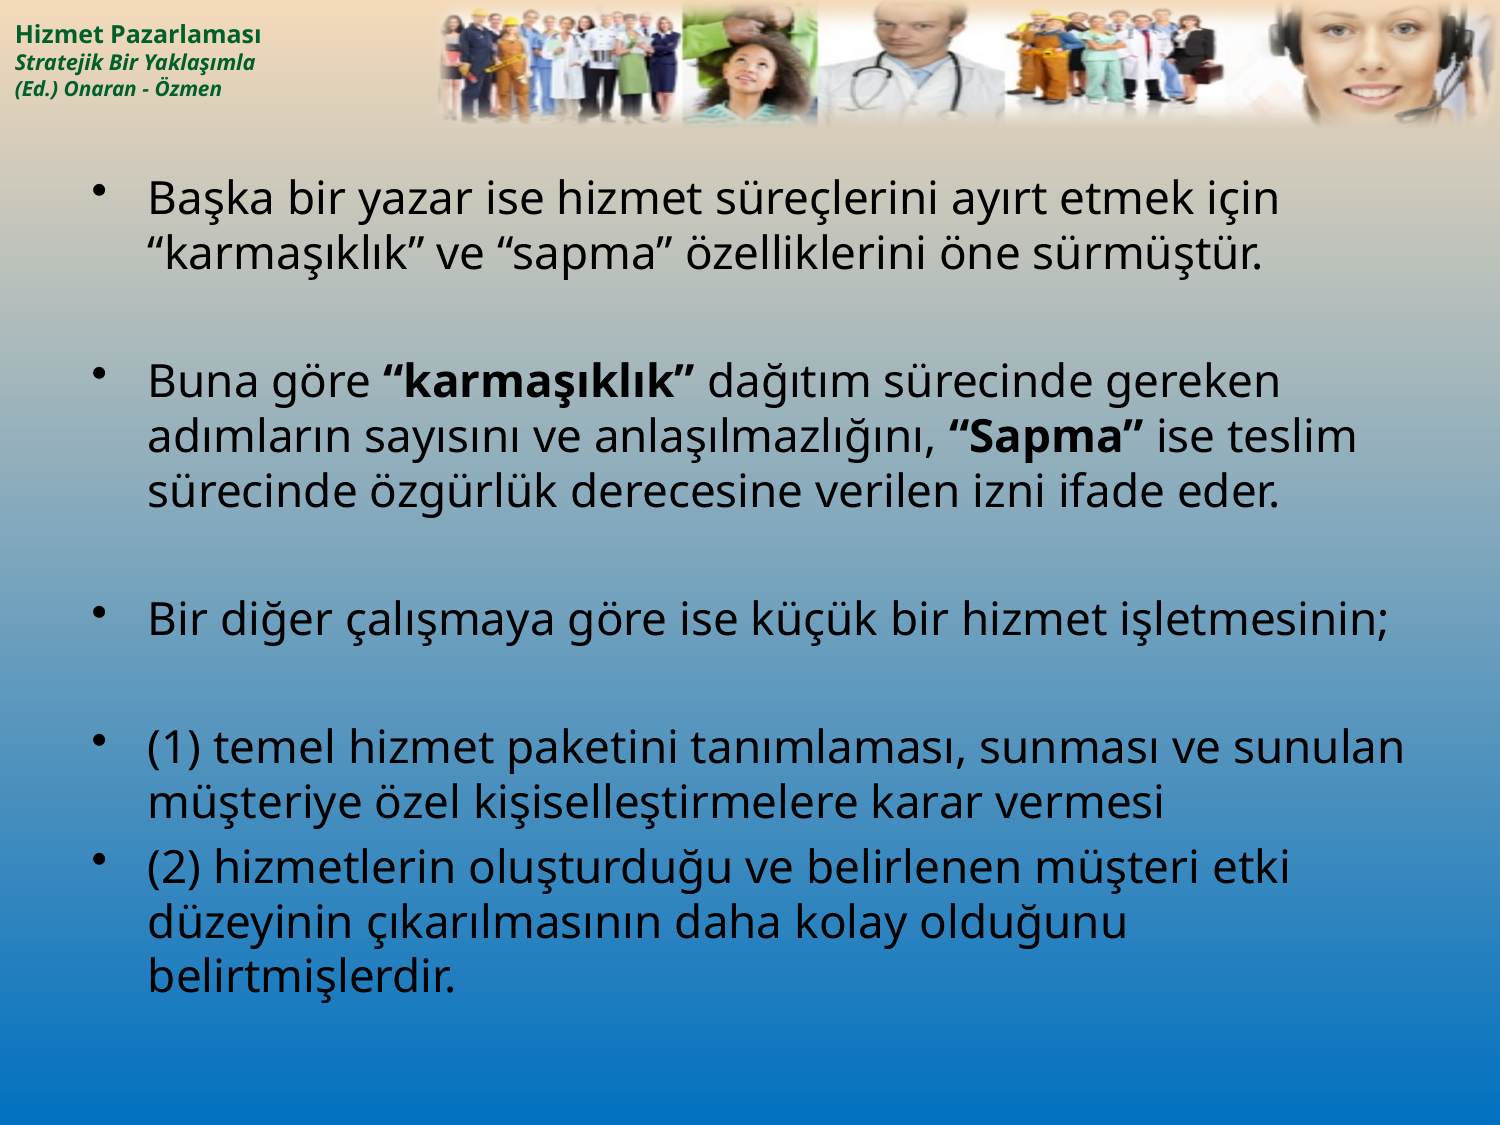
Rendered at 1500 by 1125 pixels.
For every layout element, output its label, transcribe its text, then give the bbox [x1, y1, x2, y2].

picture [460, 26, 1475, 103]
list Başka bir yazar ise hizmet süreçlerini ayırt etmek için “karmaşıklık” ve “sapma” özelliklerini öne sürmüştür. Buna göre “karmaşıklık” dağıtım sürecinde gereken adımların sayısını ve anlaşılmazlığını, “Sapma” ise teslim sürecinde özgürlük derecesine verilen izni ifade eder. Bir diğer çalışmaya göre ise küçük bir hizmet işletmesinin; (1) temel hizmet paketini tanımlaması, sunması ve sunulan müşteriye özel kişiselleştirmelere karar vermesi (2) hizmetlerin oluşturduğu ve belirlenen müşteri etki düzeyinin çıkarılmasının daha kolay olduğunu belirtmişlerdir. [76, 160, 1427, 1048]
